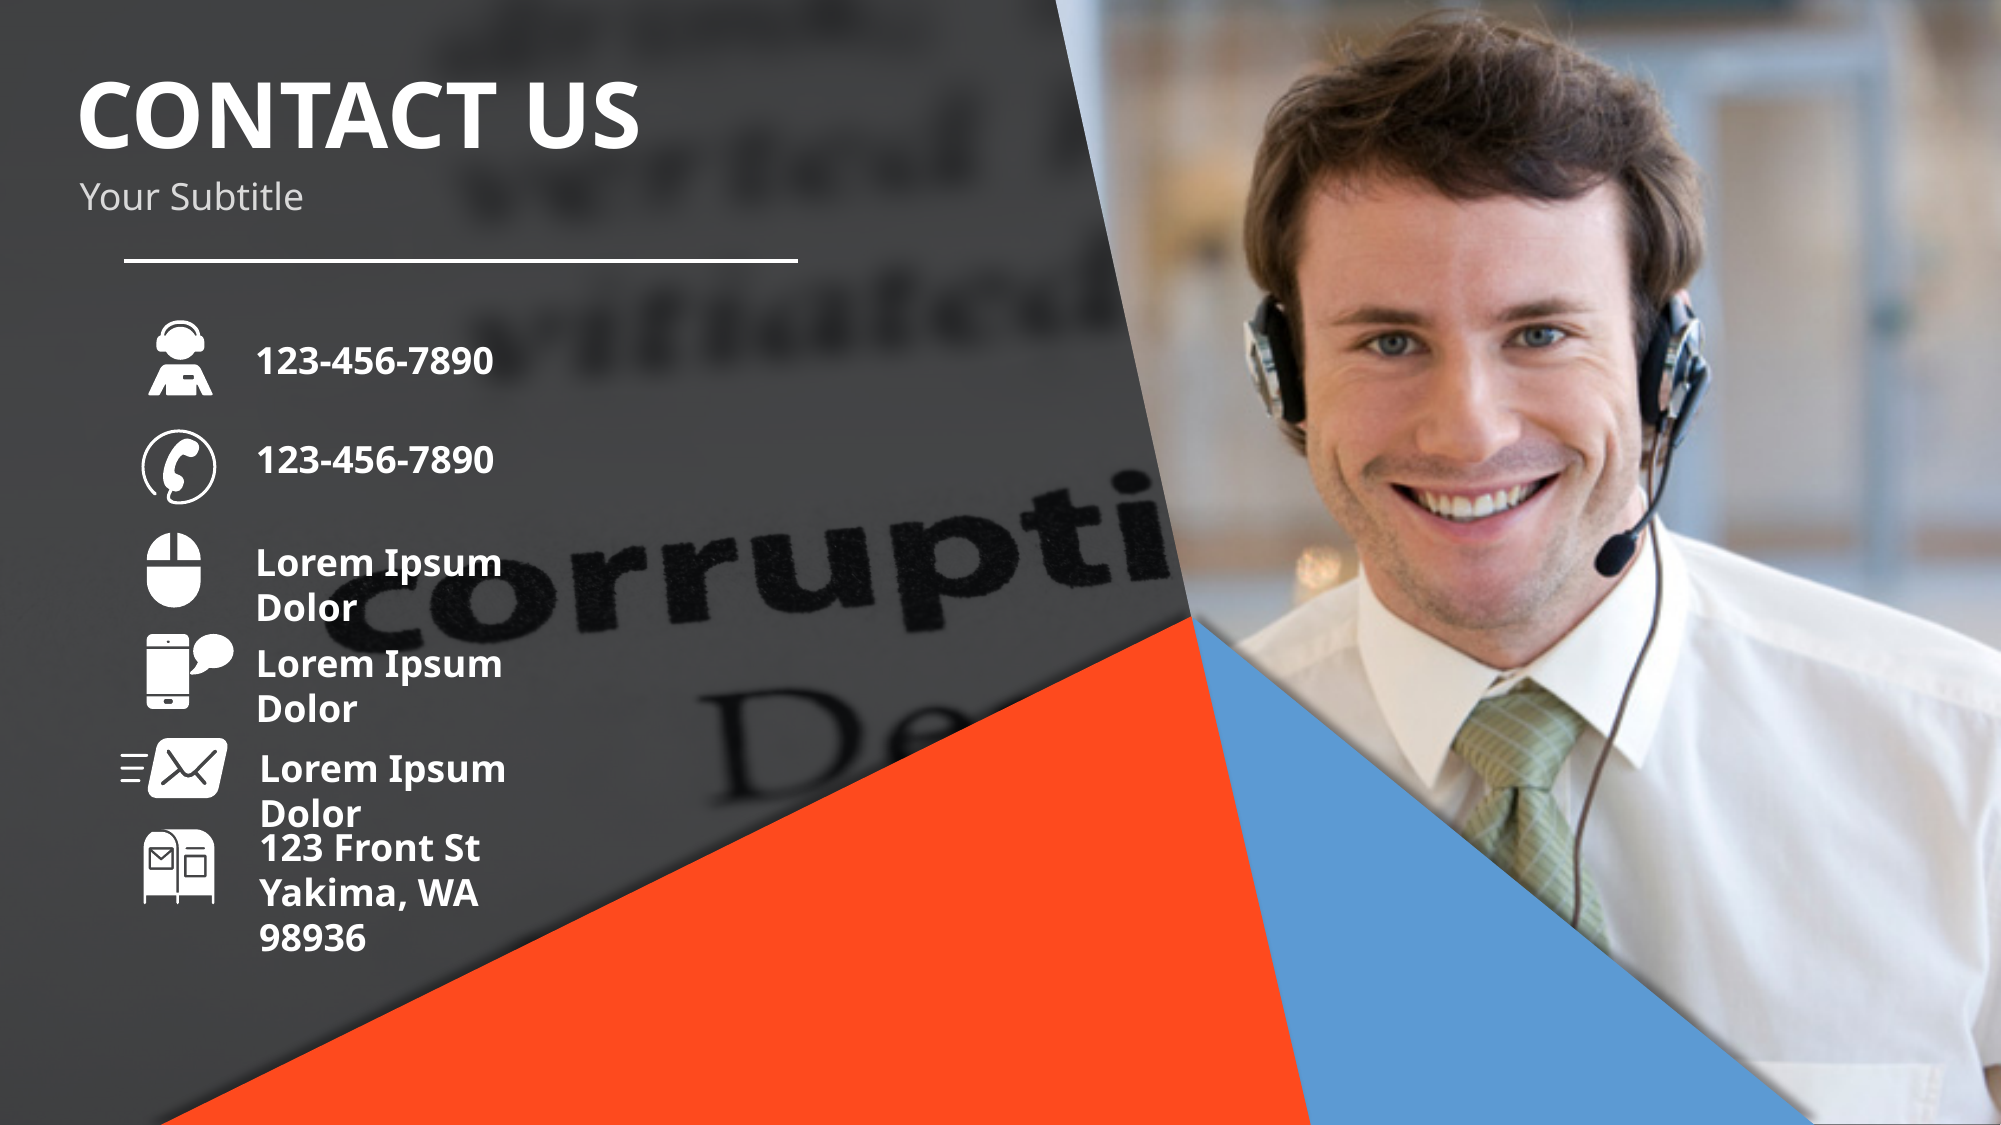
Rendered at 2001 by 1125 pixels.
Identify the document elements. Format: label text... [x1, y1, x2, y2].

text_box [158, 614, 1312, 1125]
text_box [1054, 0, 2000, 1125]
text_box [146, 633, 234, 709]
text_box [146, 532, 171, 561]
text_box Lorem Ipsum Dolor [244, 737, 590, 816]
text_box [1195, 617, 1817, 1125]
text_box Lorem Ipsum Dolor [240, 531, 586, 632]
text_box [141, 429, 217, 505]
text_box [177, 532, 201, 561]
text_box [60, 49, 1020, 227]
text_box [148, 320, 213, 396]
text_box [143, 829, 215, 905]
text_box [120, 737, 228, 798]
text_box 123-456-7890 [241, 428, 541, 489]
text_box 123 Front St Yakima, WA 98936 [244, 816, 590, 967]
text_box Lorem Ipsum Dolor [240, 632, 586, 738]
text_box [146, 566, 201, 608]
text_box 123-456-7890 [240, 329, 541, 390]
